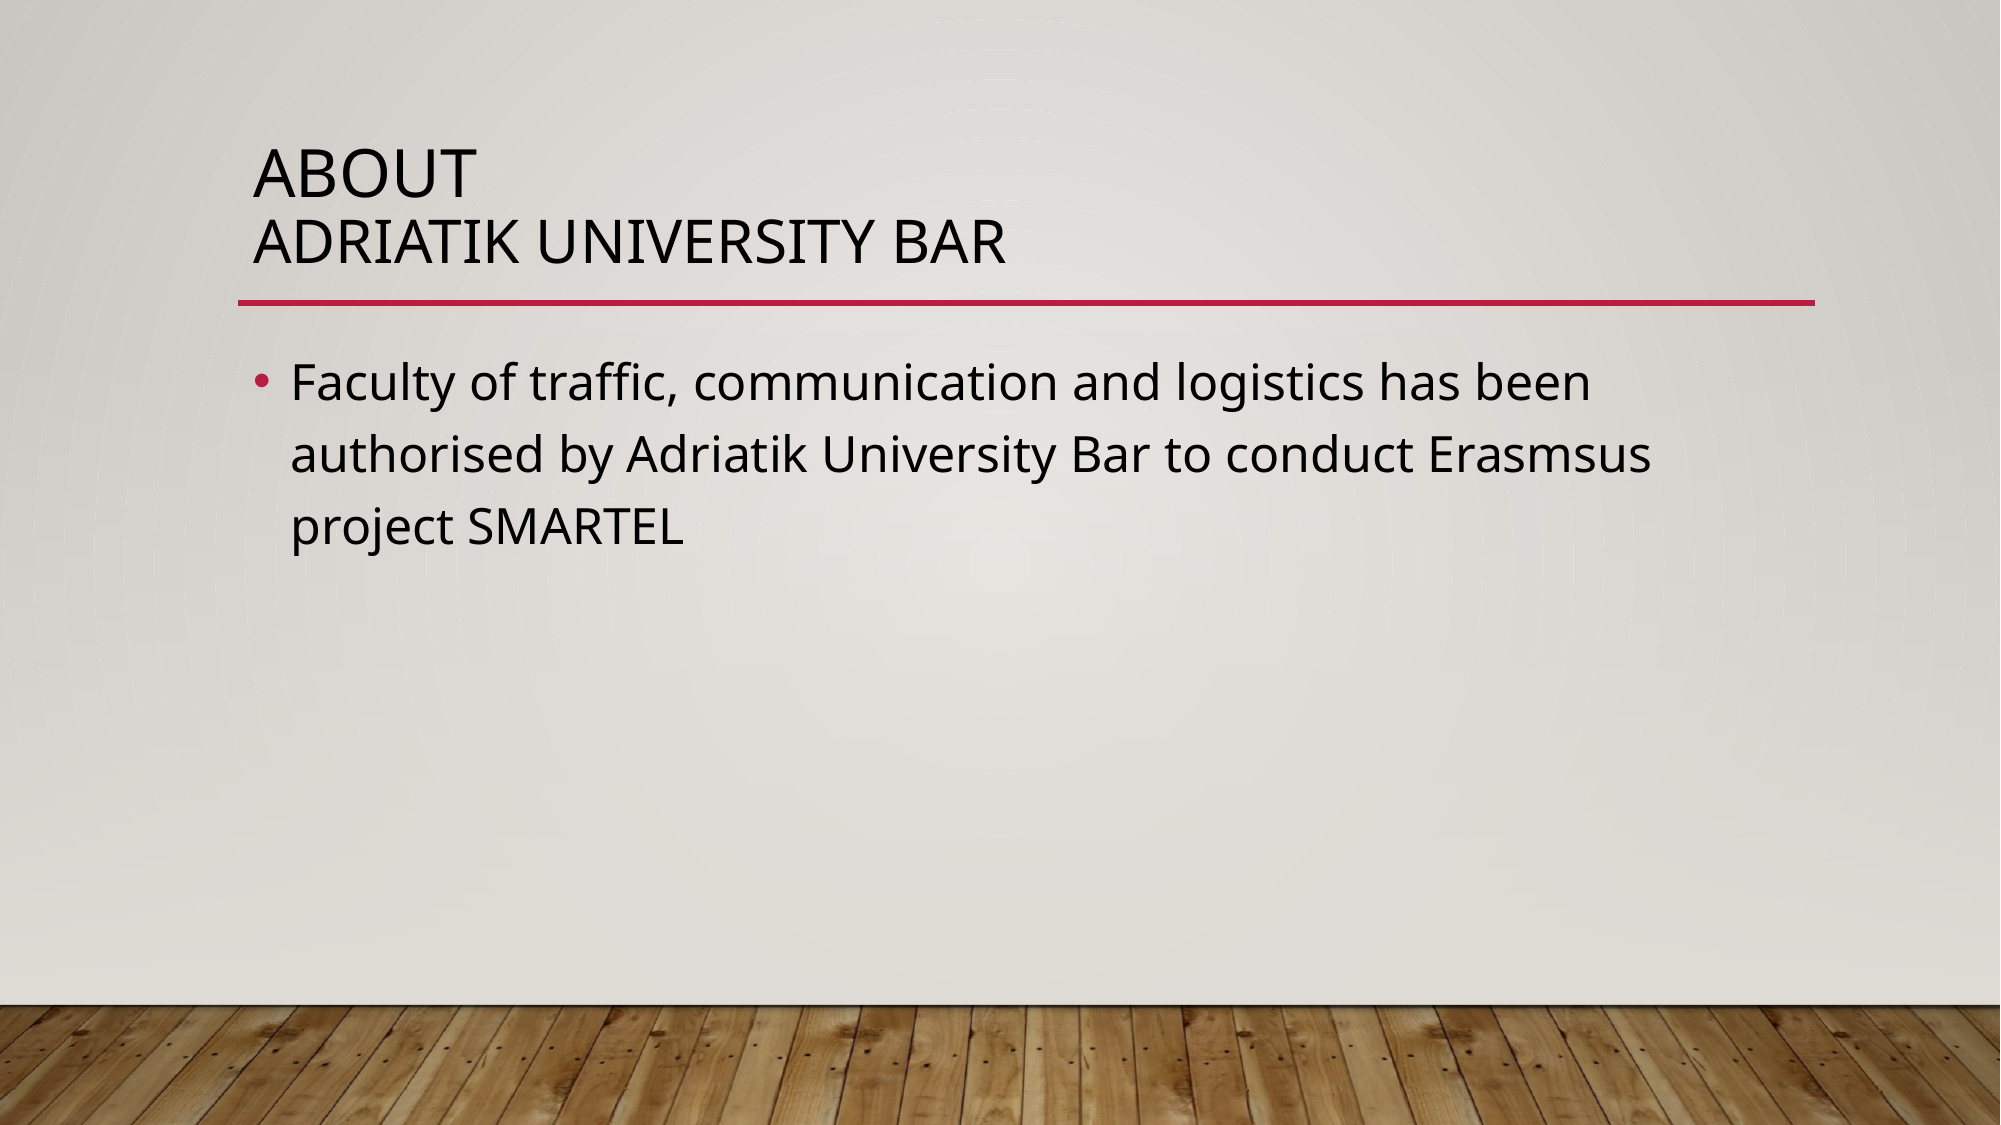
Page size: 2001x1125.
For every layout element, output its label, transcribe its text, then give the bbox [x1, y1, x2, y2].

list Faculty of traffic, communication and logistics has been authorised by Adriatik University Bar to conduct Erasmsus project SMARTEL [238, 330, 1814, 897]
title About ADRIATIK UNIVERSITY BAR [238, 131, 1814, 305]
picture [0, 1005, 2000, 1125]
